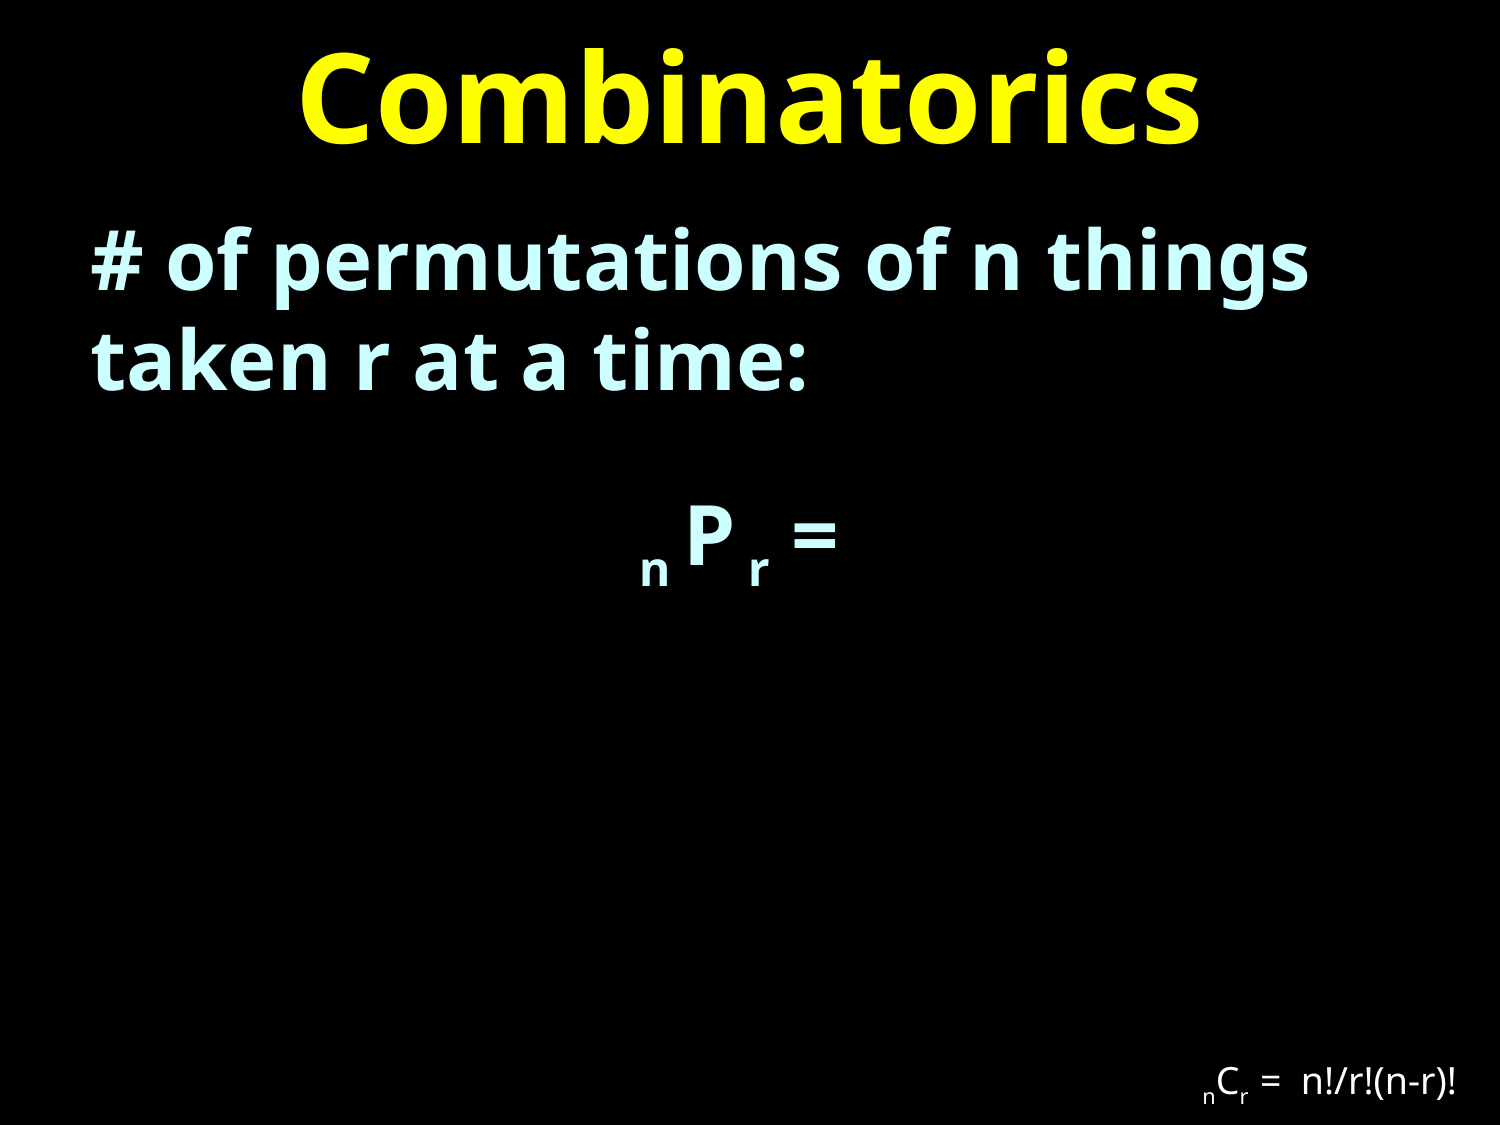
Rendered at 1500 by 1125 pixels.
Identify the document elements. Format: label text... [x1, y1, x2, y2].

title Combinatorics [0, 0, 1500, 188]
text_box nCr = n!/r!(n-r)! [1187, 1049, 1500, 1116]
